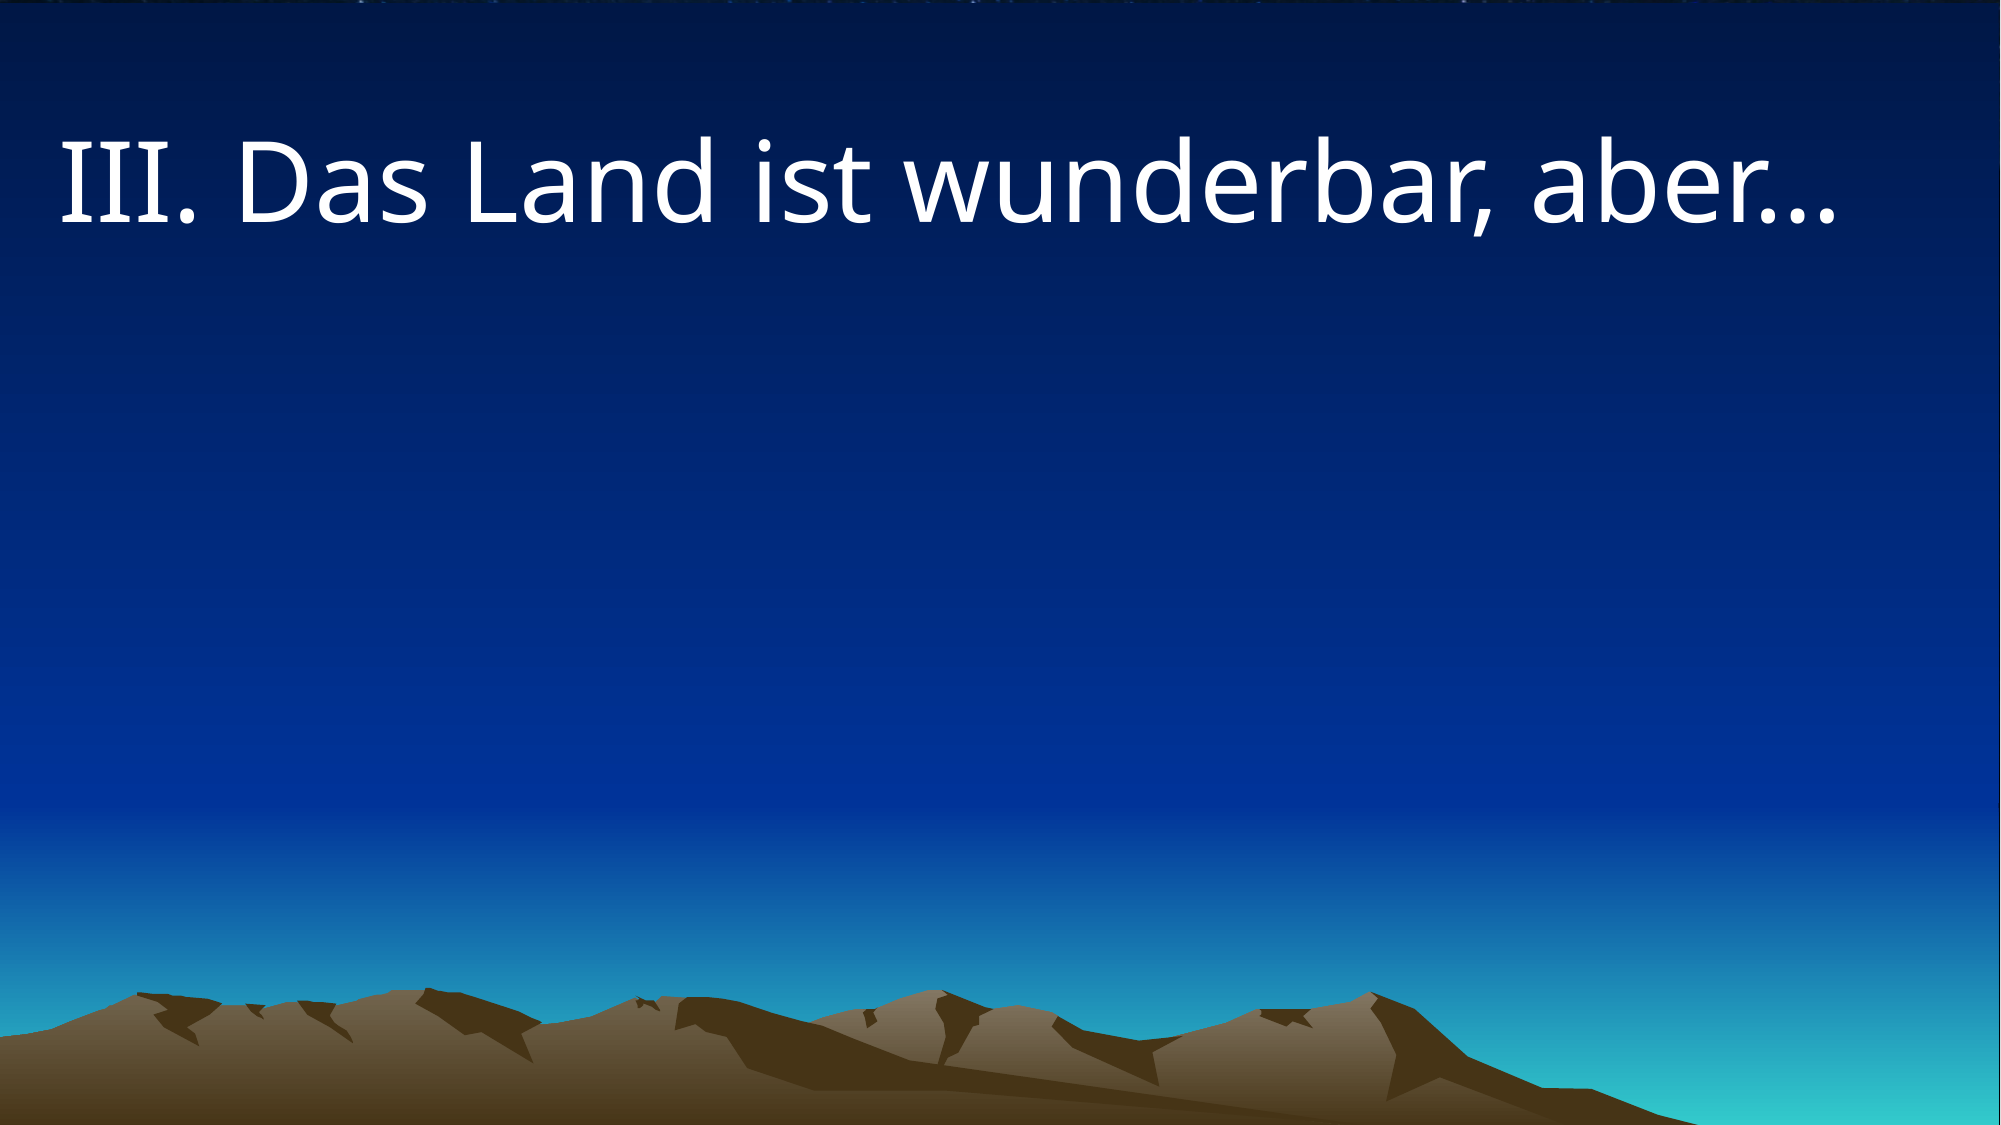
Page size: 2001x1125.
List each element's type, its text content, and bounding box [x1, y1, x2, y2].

picture [0, 0, 2001, 1125]
title III. Das Land ist wunderbar, aber… [43, 76, 1898, 279]
